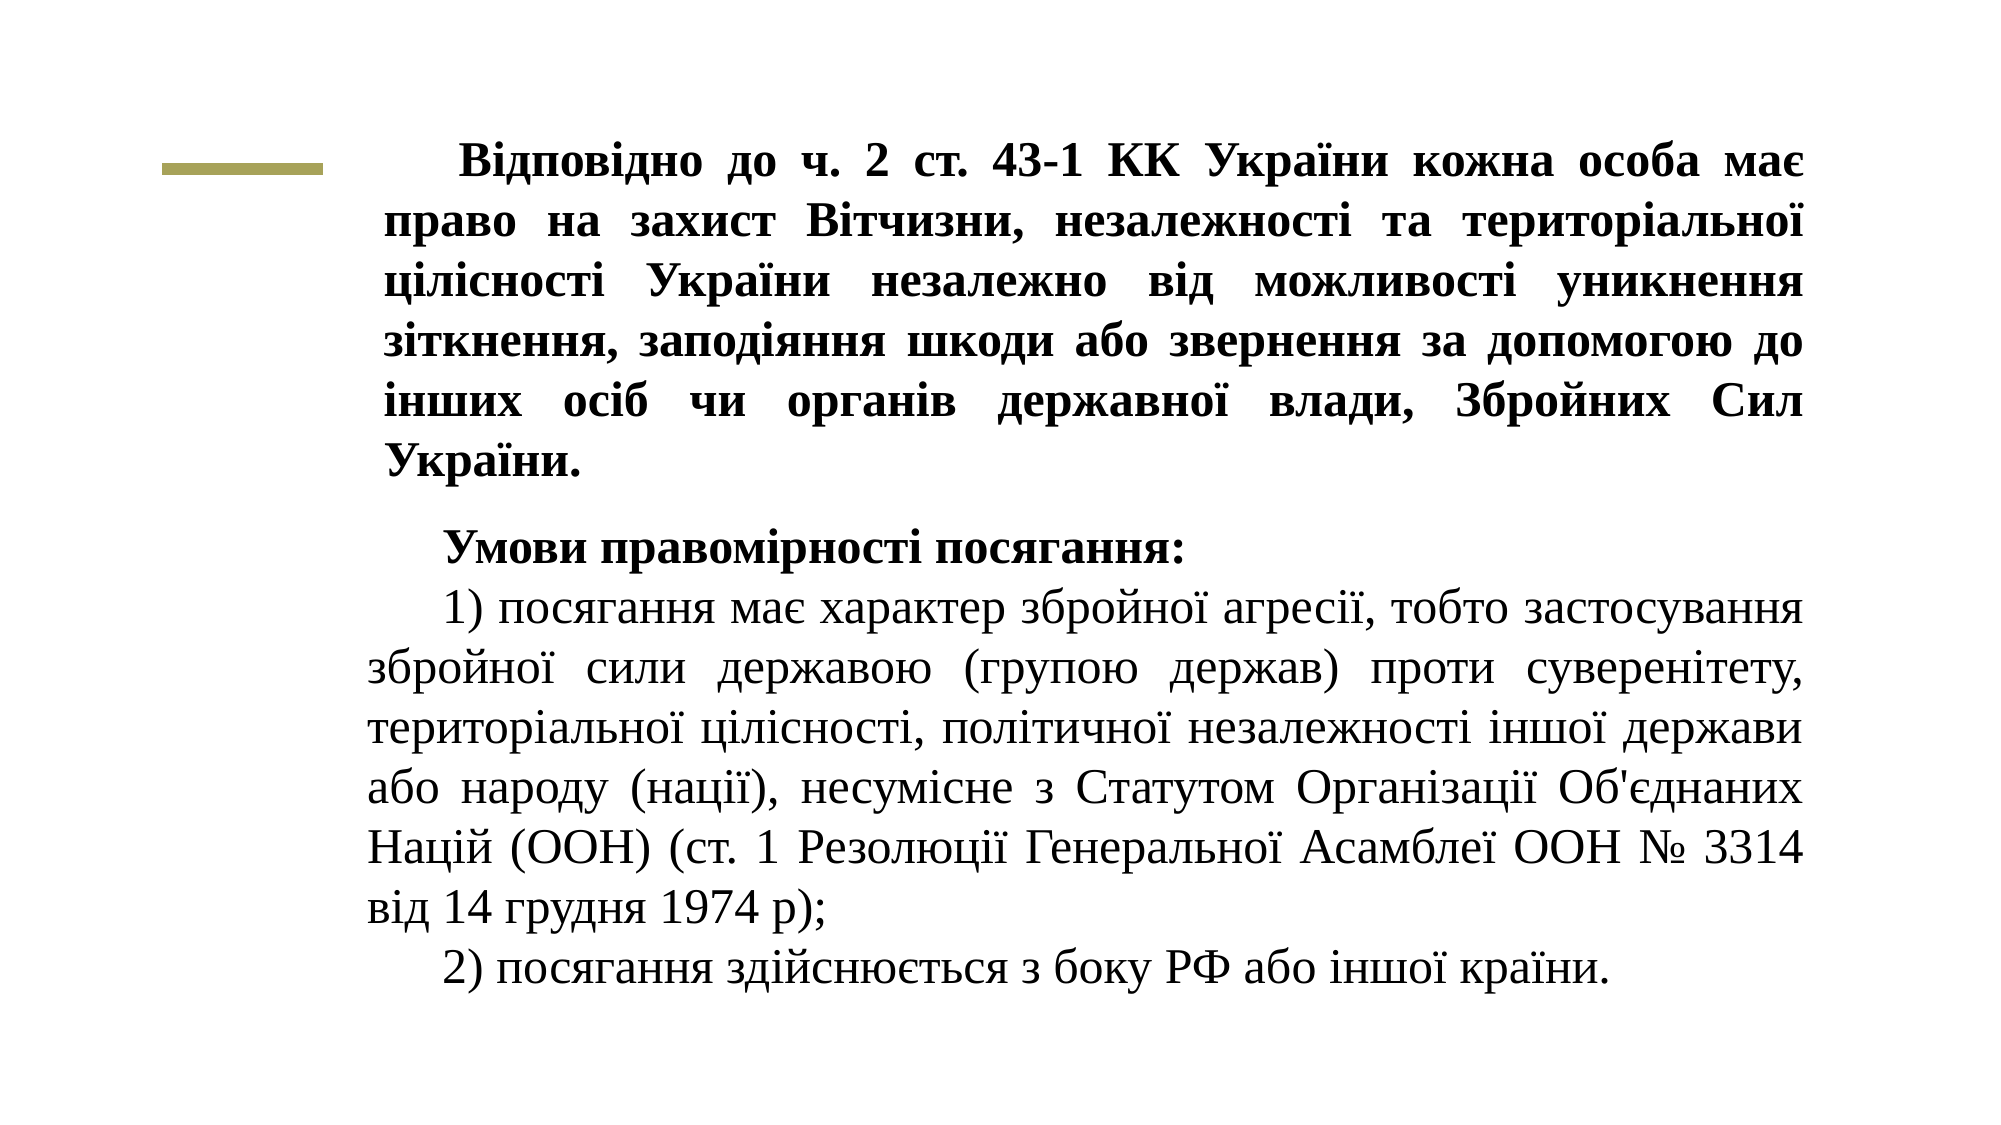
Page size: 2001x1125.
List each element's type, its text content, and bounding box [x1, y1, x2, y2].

text_box Умови правомірності посягання: 1) посягання має характер збройної агресії, тобто застосування збройної сили державою (групою держав) проти суверенітету, територіальної цілісності, політичної незалежності іншої держави або народу (нації), несумісне з Статутом Організації Об'єднаних Націй (ООН) (ст. 1 Резолюції Генеральної Асамблеї ООН № 3314 від 14 грудня 1974 р); 2) посягання здійснюється з боку РФ або іншої країни. [352, 505, 1819, 1001]
text_box Відповідно до ч. 2 ст. 43-1 КК України кожна особа має право на захист Вітчизни, незалежності та територіальної цілісності України незалежно від можливості уникнення зіткнення, заподіяння шкоди або звернення за допомогою до інших осіб чи органів державної влади, Збройних Сил України. [369, 119, 1819, 494]
